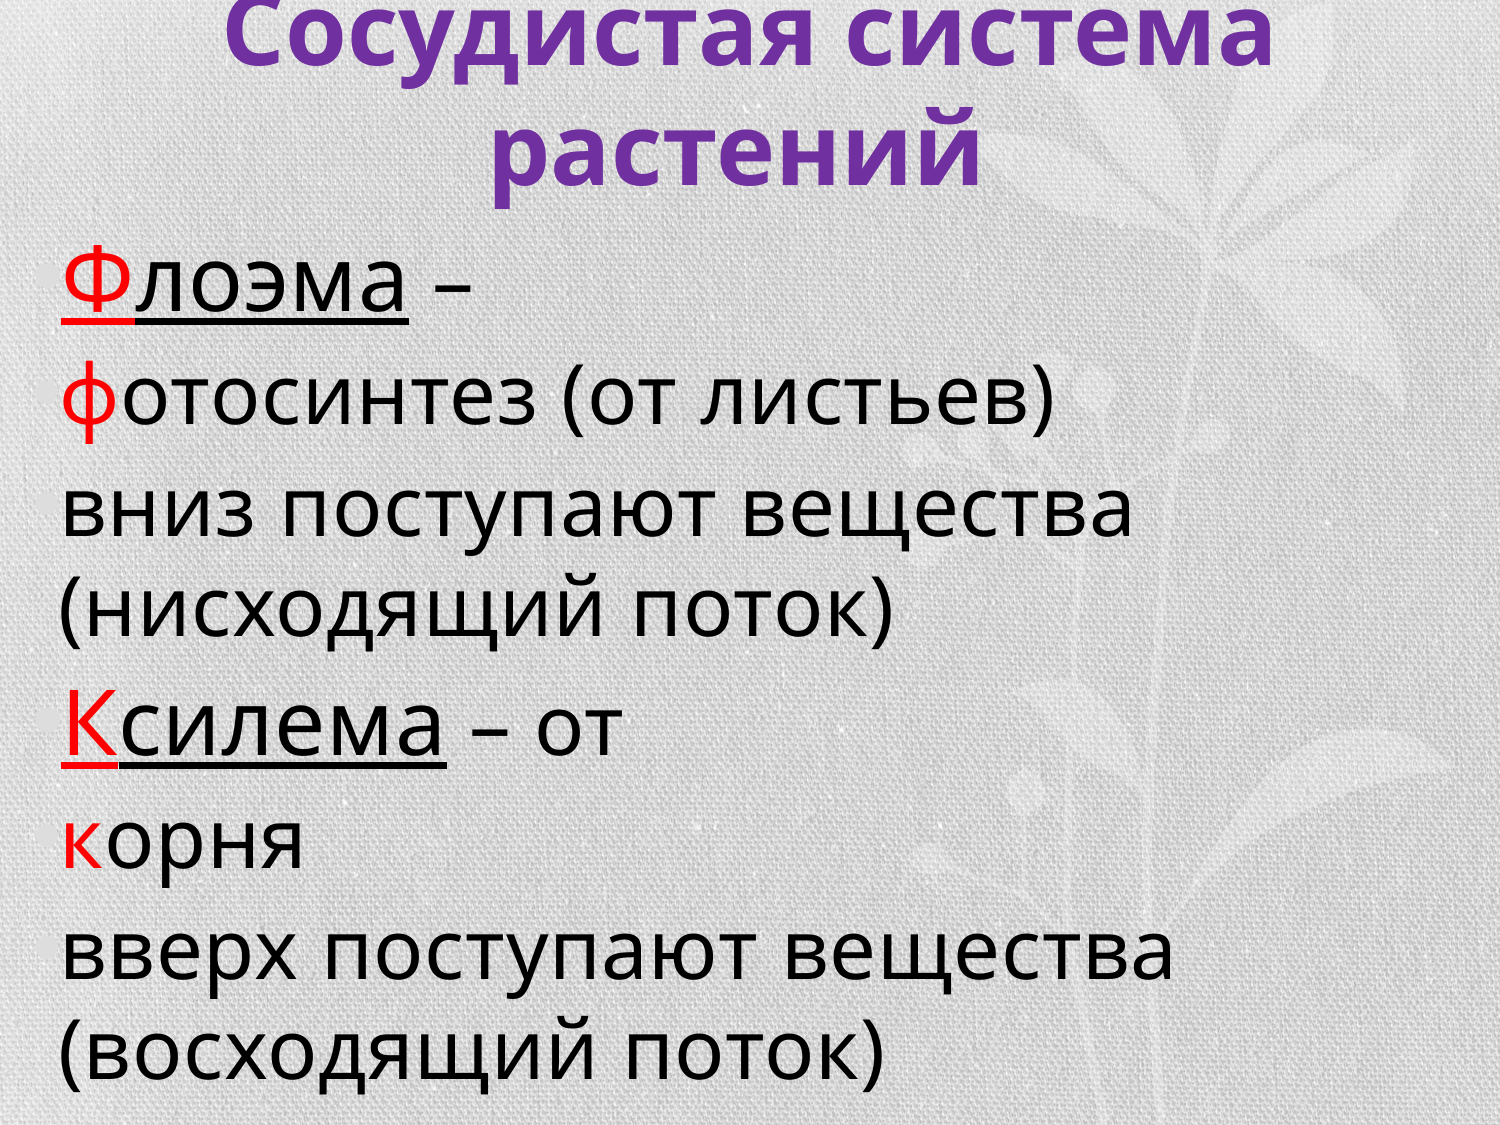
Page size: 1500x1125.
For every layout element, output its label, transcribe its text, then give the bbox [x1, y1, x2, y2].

title Сосудистая система растений [45, 37, 1455, 213]
list Флоэма – фотосинтез (от листьев) вниз поступают вещества (нисходящий поток) Ксилема – от корня вверх поступают вещества (восходящий поток) [17, 213, 1500, 1106]
